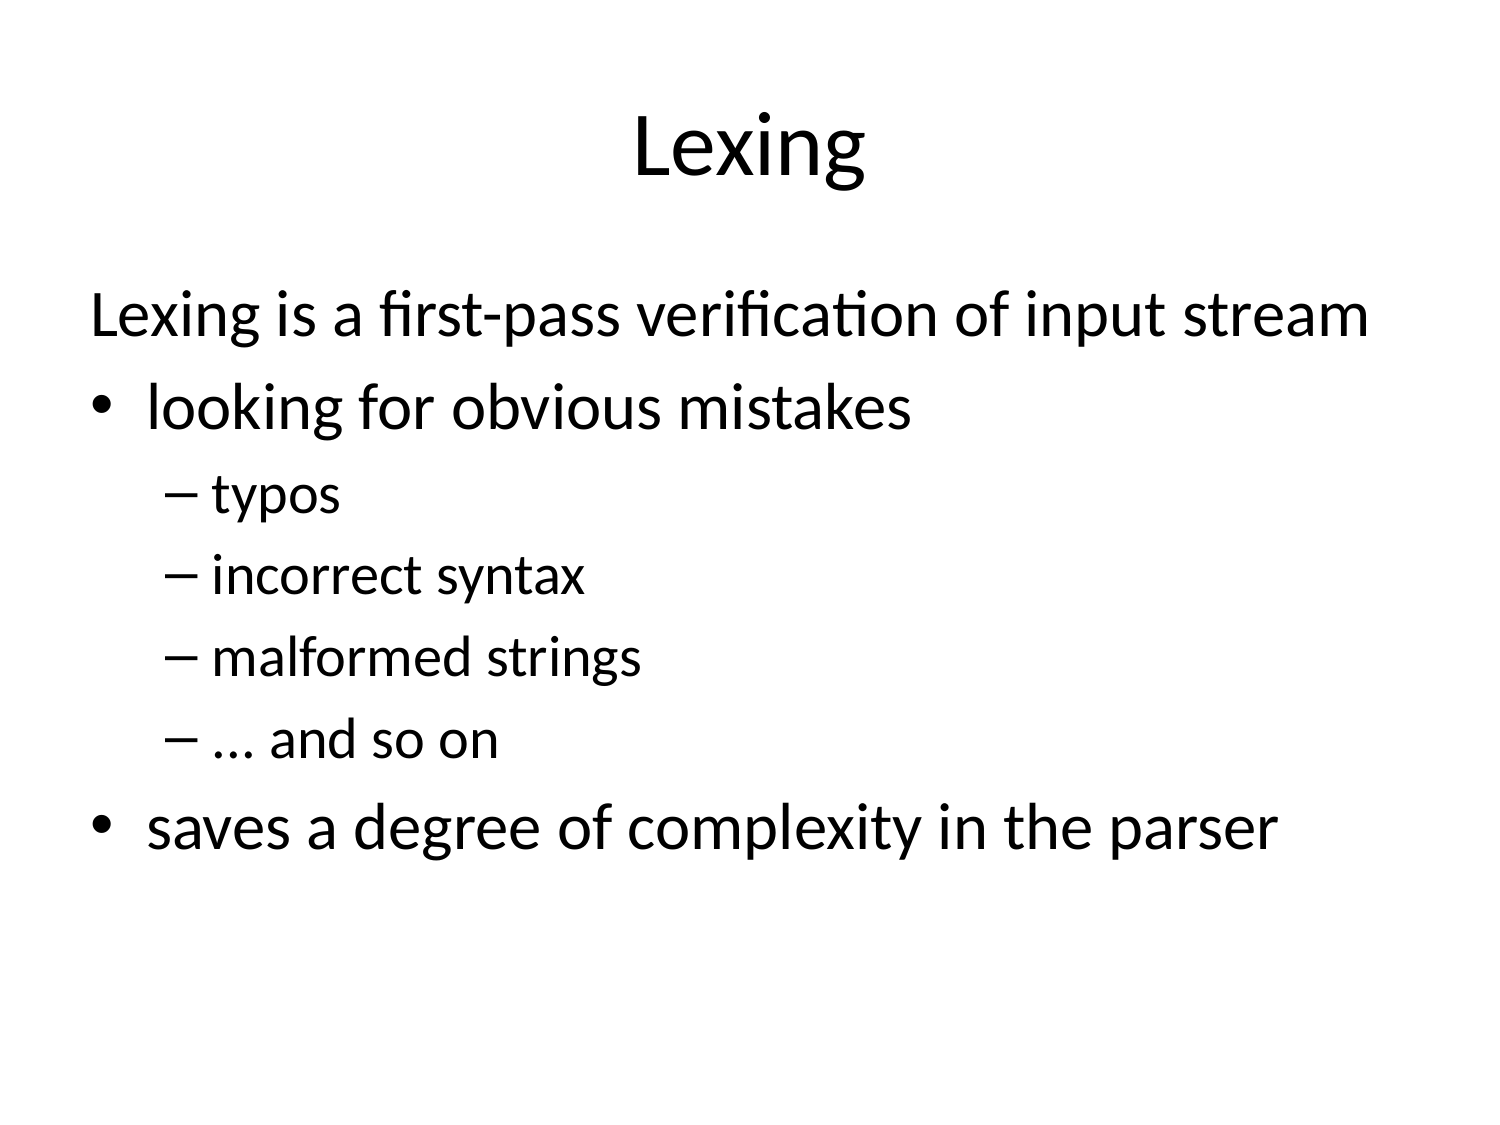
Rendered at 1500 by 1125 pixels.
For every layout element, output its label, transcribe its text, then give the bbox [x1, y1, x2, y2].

list Lexing is a first-pass verification of input stream looking for obvious mistakes typos incorrect syntax malformed strings ... and so on saves a degree of complexity in the parser [75, 262, 1425, 1005]
title Lexing [75, 45, 1425, 233]
